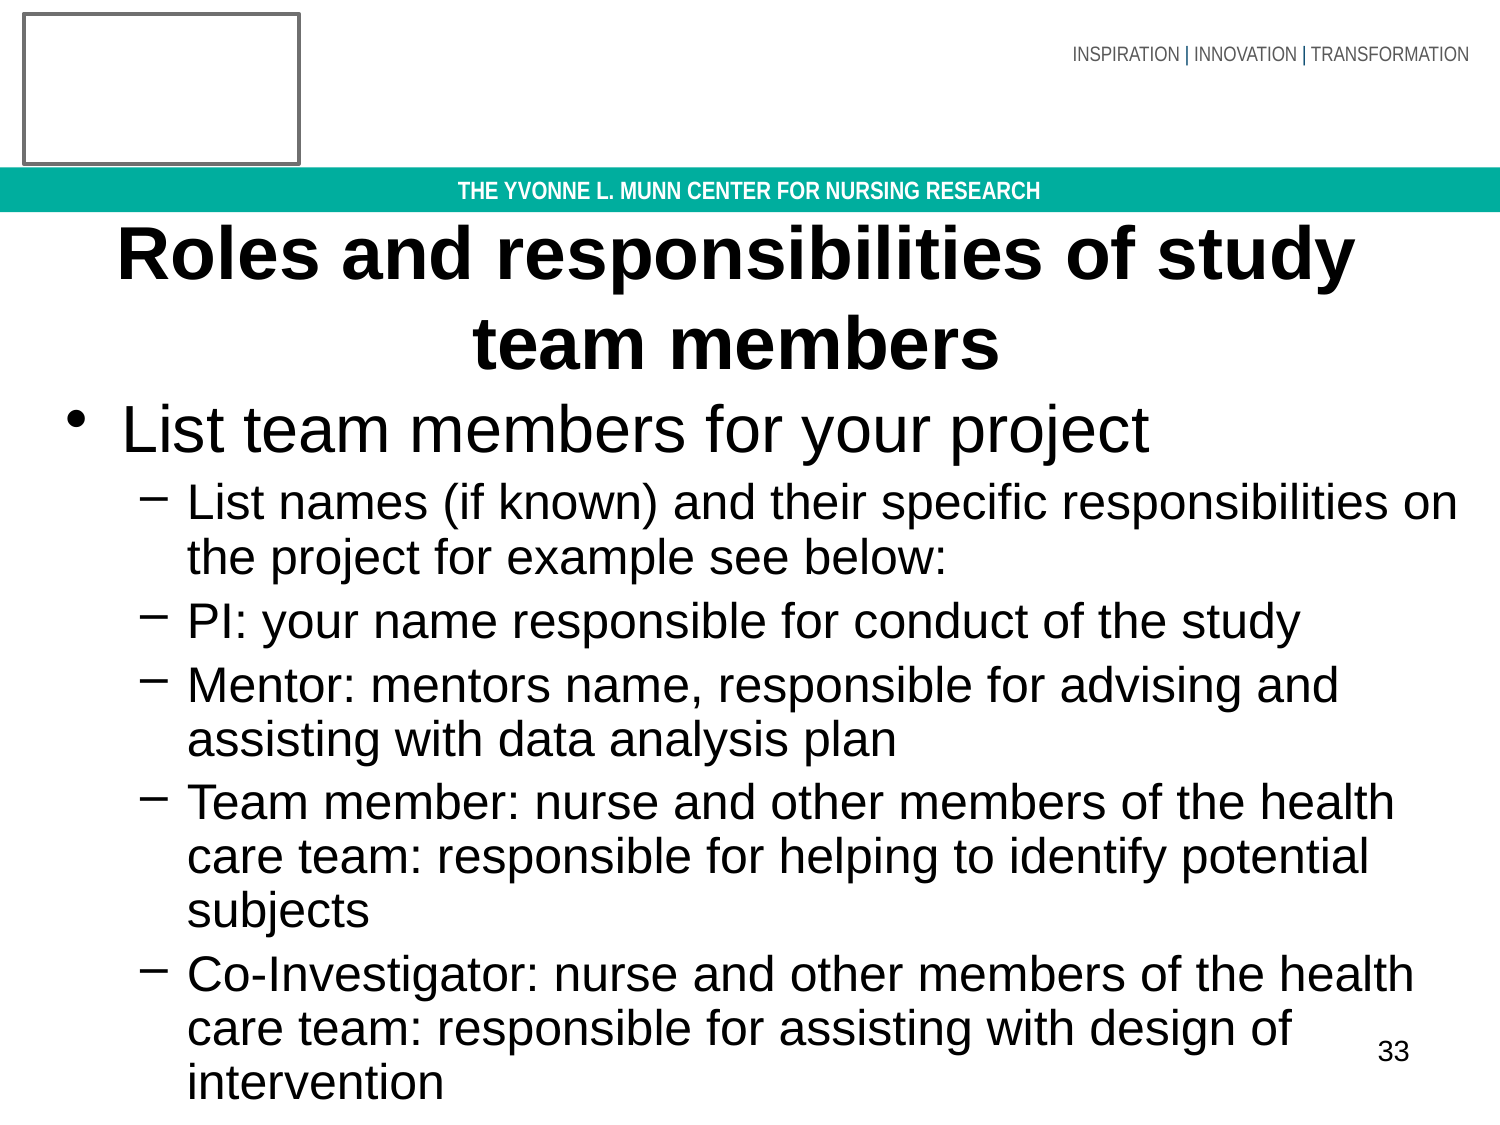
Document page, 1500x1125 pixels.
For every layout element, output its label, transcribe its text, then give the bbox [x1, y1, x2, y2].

list List team members for your project List names (if known) and their specific responsibilities on the project for example see below: PI: your name responsible for conduct of the study Mentor: mentors name, responsible for advising and assisting with data analysis plan Team member: nurse and other members of the health care team: responsible for helping to identify potential subjects Co-Investigator: nurse and other members of the health care team: responsible for assisting with design of intervention [50, 387, 1500, 1050]
text_box [22, 12, 301, 166]
slide_number 33 [1074, 1024, 1426, 1103]
title Roles and responsibilities of study team members [62, 249, 1412, 387]
